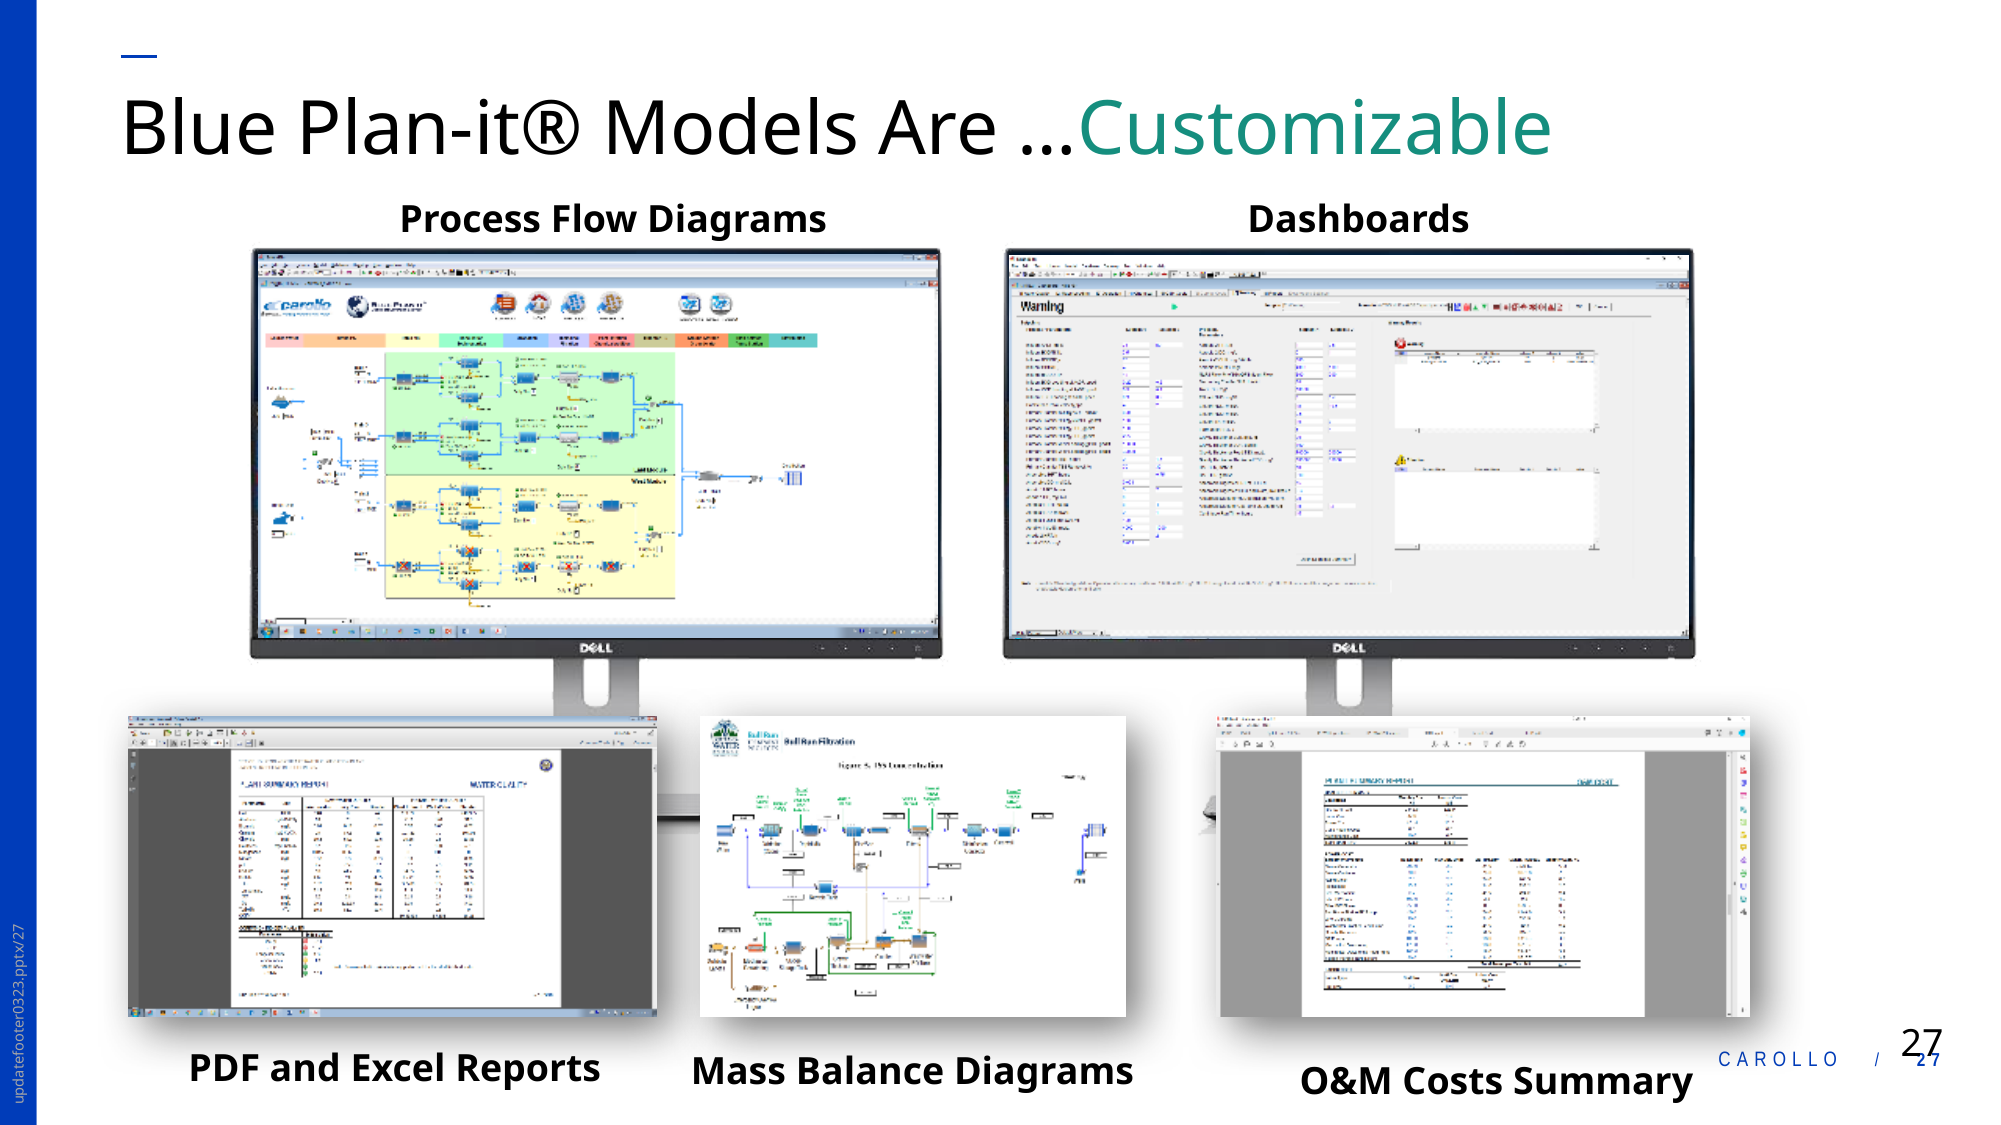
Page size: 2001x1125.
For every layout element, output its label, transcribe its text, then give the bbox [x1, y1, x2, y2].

text_box PDF and Excel Reports [173, 1036, 617, 1096]
text_box Mass Balance Diagrams [676, 1039, 1150, 1100]
picture [128, 115, 1761, 1017]
text_box O&M Costs Summary [1284, 1064, 1709, 1110]
slide_number 27 [1885, 1011, 2000, 1072]
title Blue Plan-it® Models Are …Customizable [120, 71, 1779, 263]
